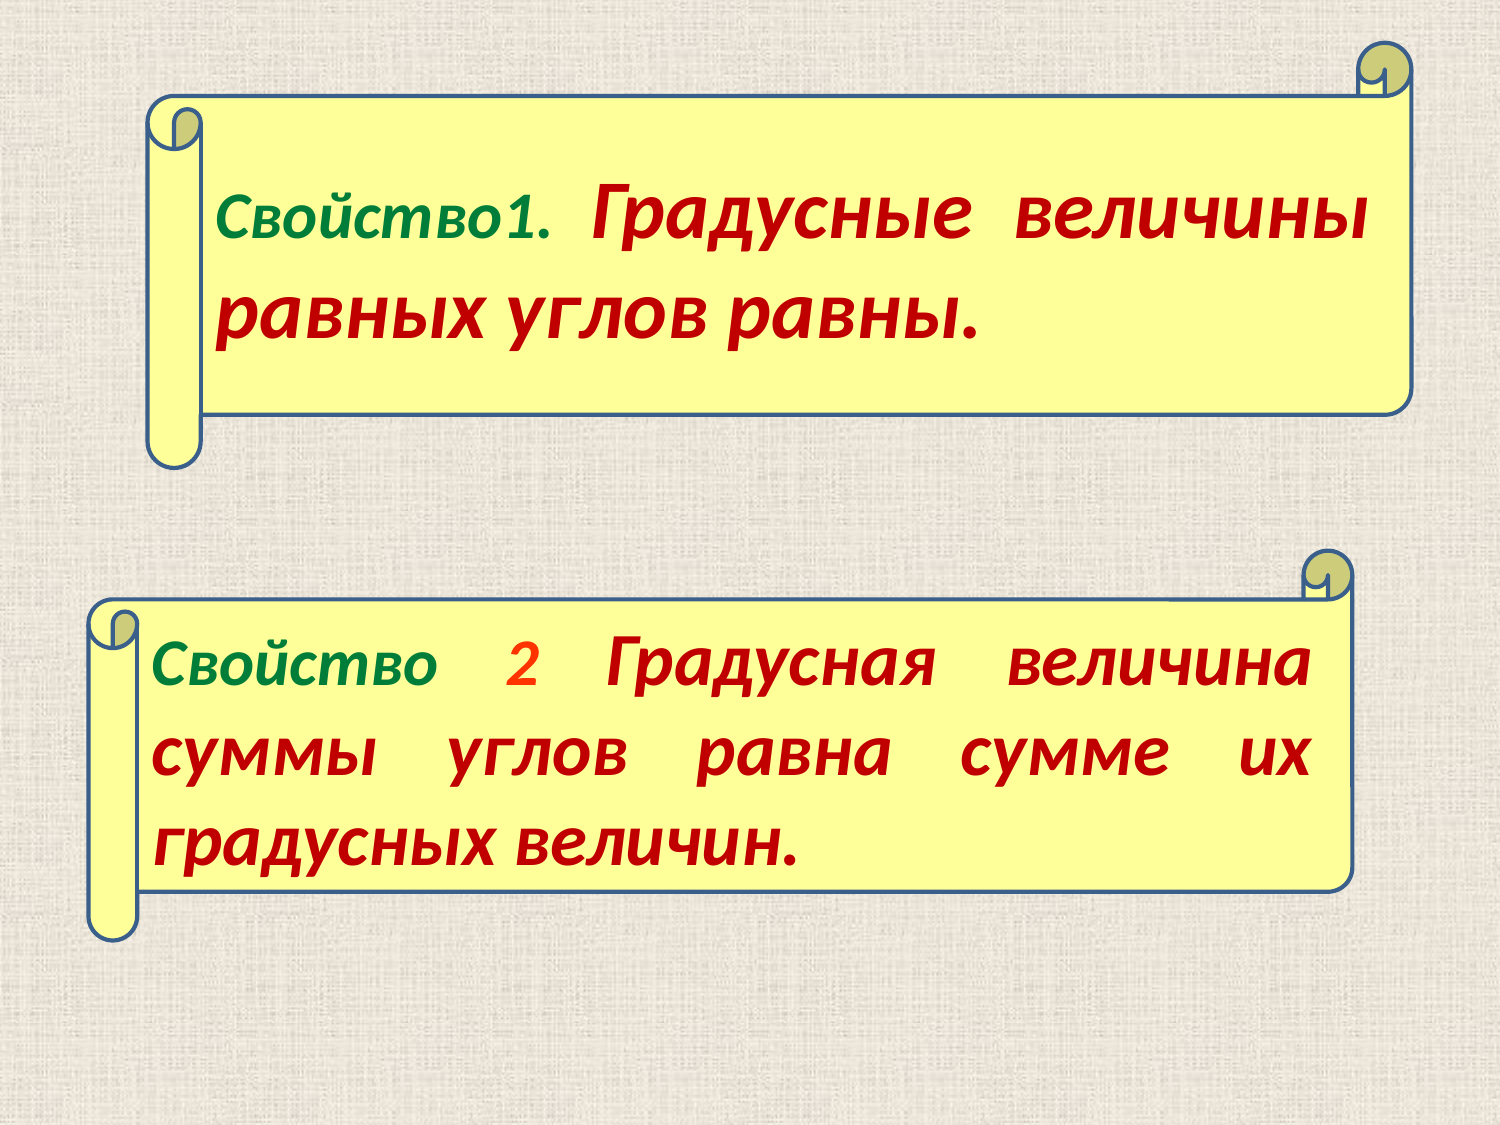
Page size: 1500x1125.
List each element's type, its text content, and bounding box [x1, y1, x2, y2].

text_box Свойство1. Градусные величины равных углов равны. [145, 40, 1414, 471]
text_box Свойство 2 Градусная величина суммы углов равна сумме их градусных величин. [86, 548, 1355, 943]
